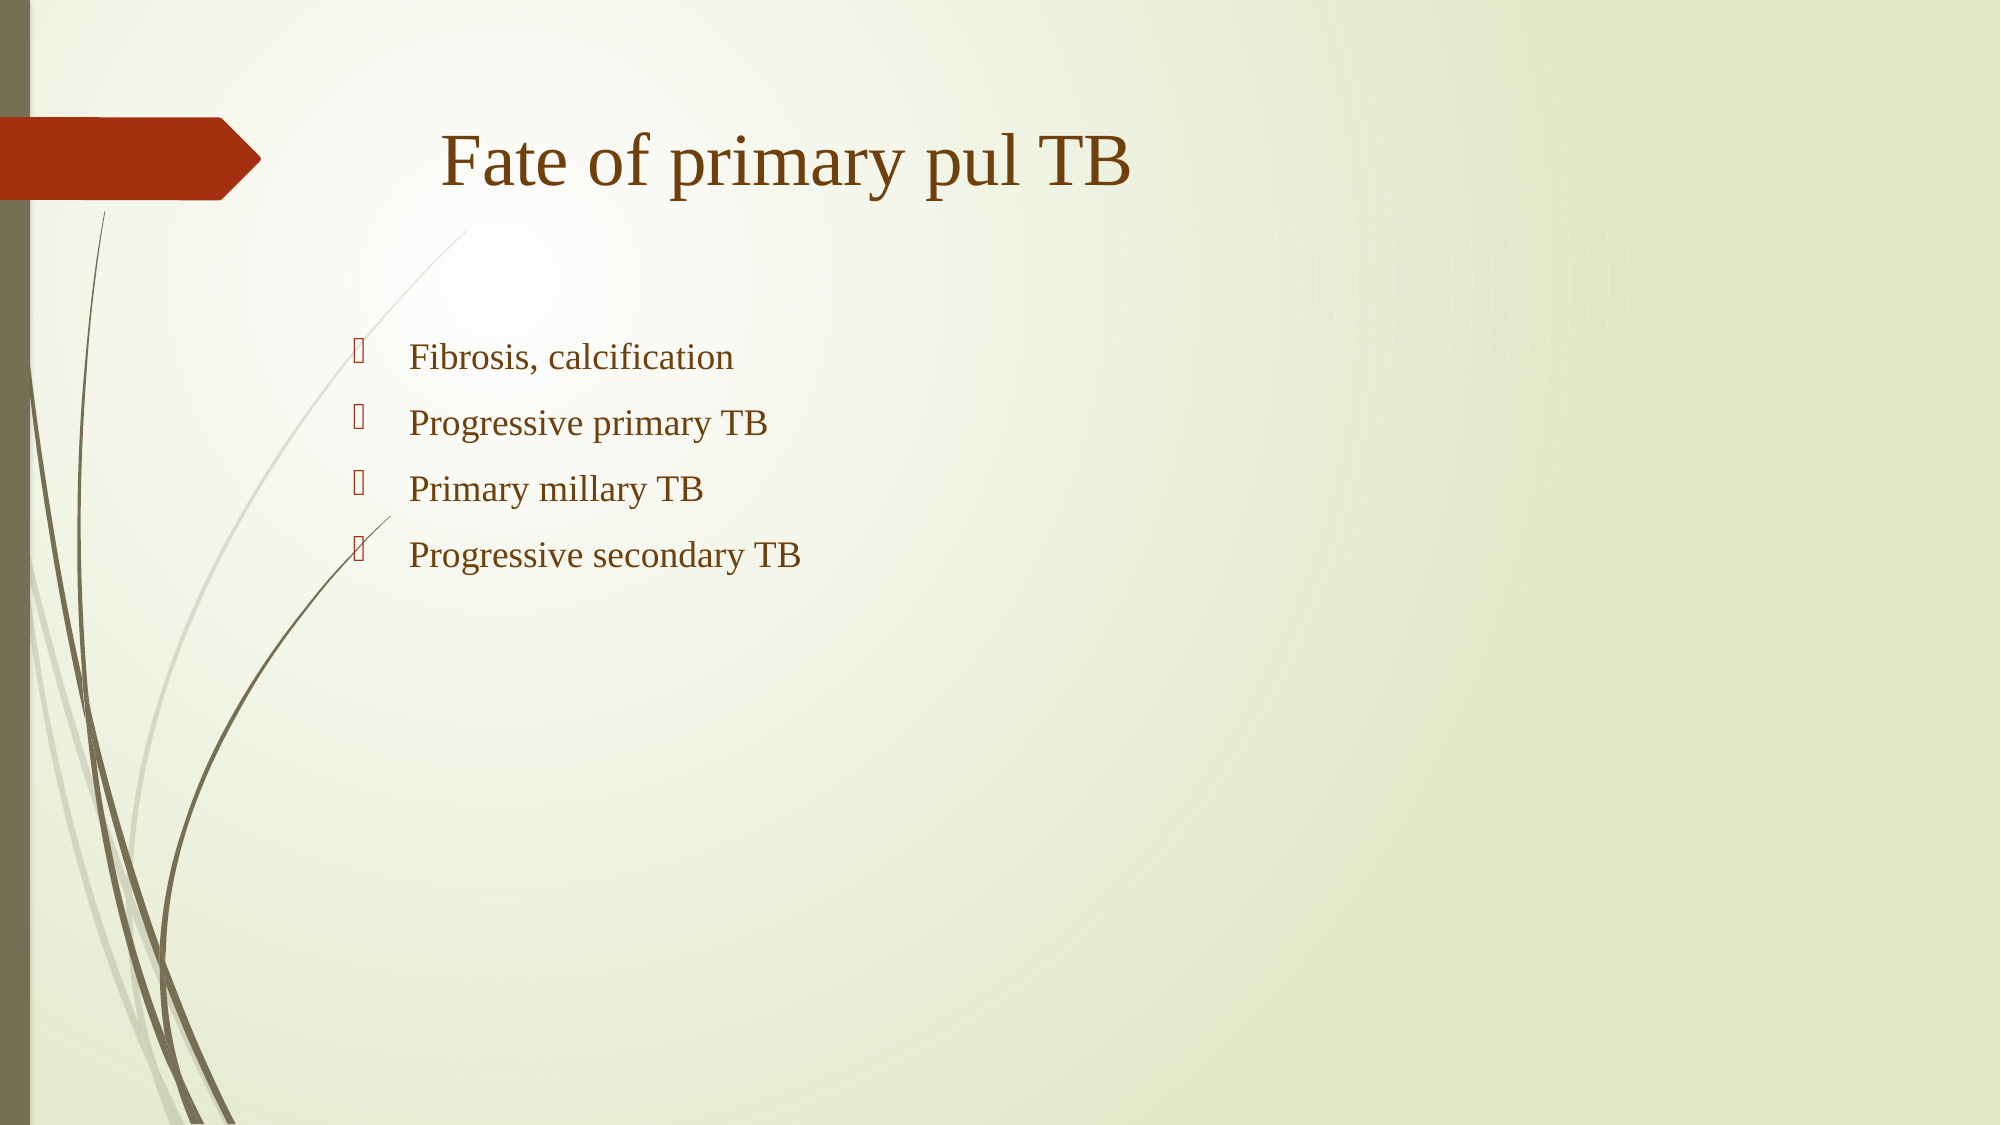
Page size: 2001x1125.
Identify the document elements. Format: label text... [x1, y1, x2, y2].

title Fate of primary pul TB [425, 102, 1888, 313]
list Fibrosis, calcification Progressive primary TB Primary millary TB Progressive secondary TB [337, 324, 1688, 963]
